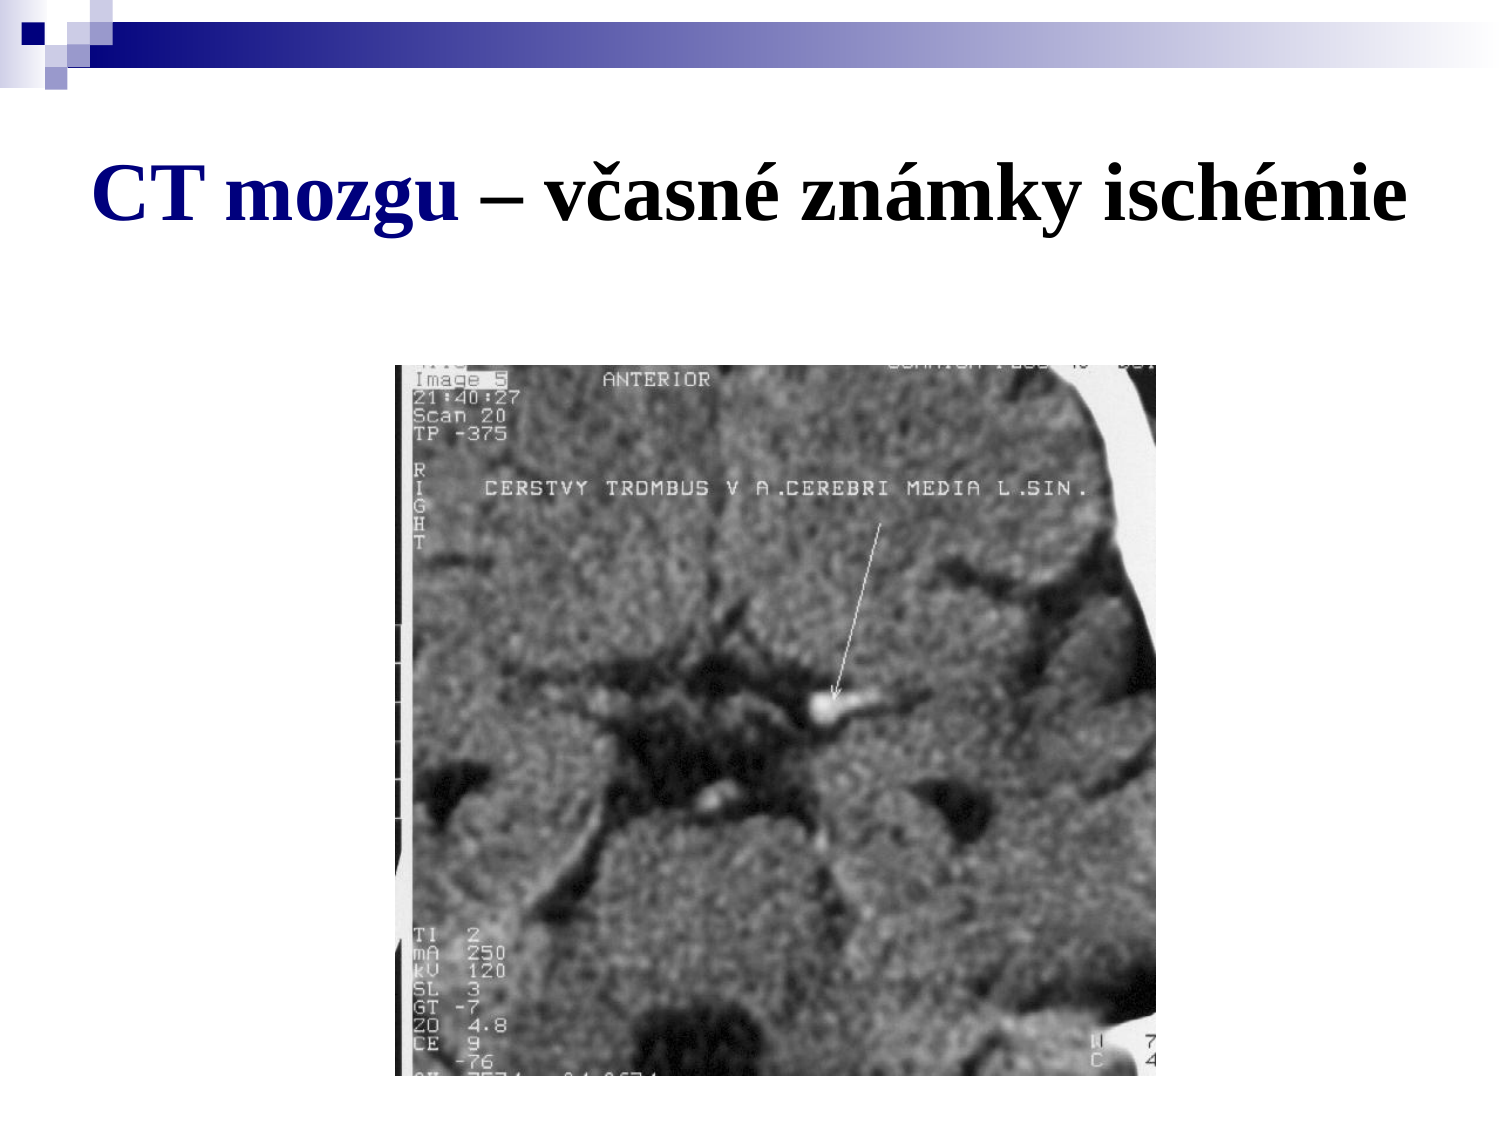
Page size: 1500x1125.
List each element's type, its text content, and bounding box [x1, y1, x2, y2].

title CT mozgu – včasné známky ischémie [74, 74, 1426, 301]
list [395, 365, 1157, 1076]
